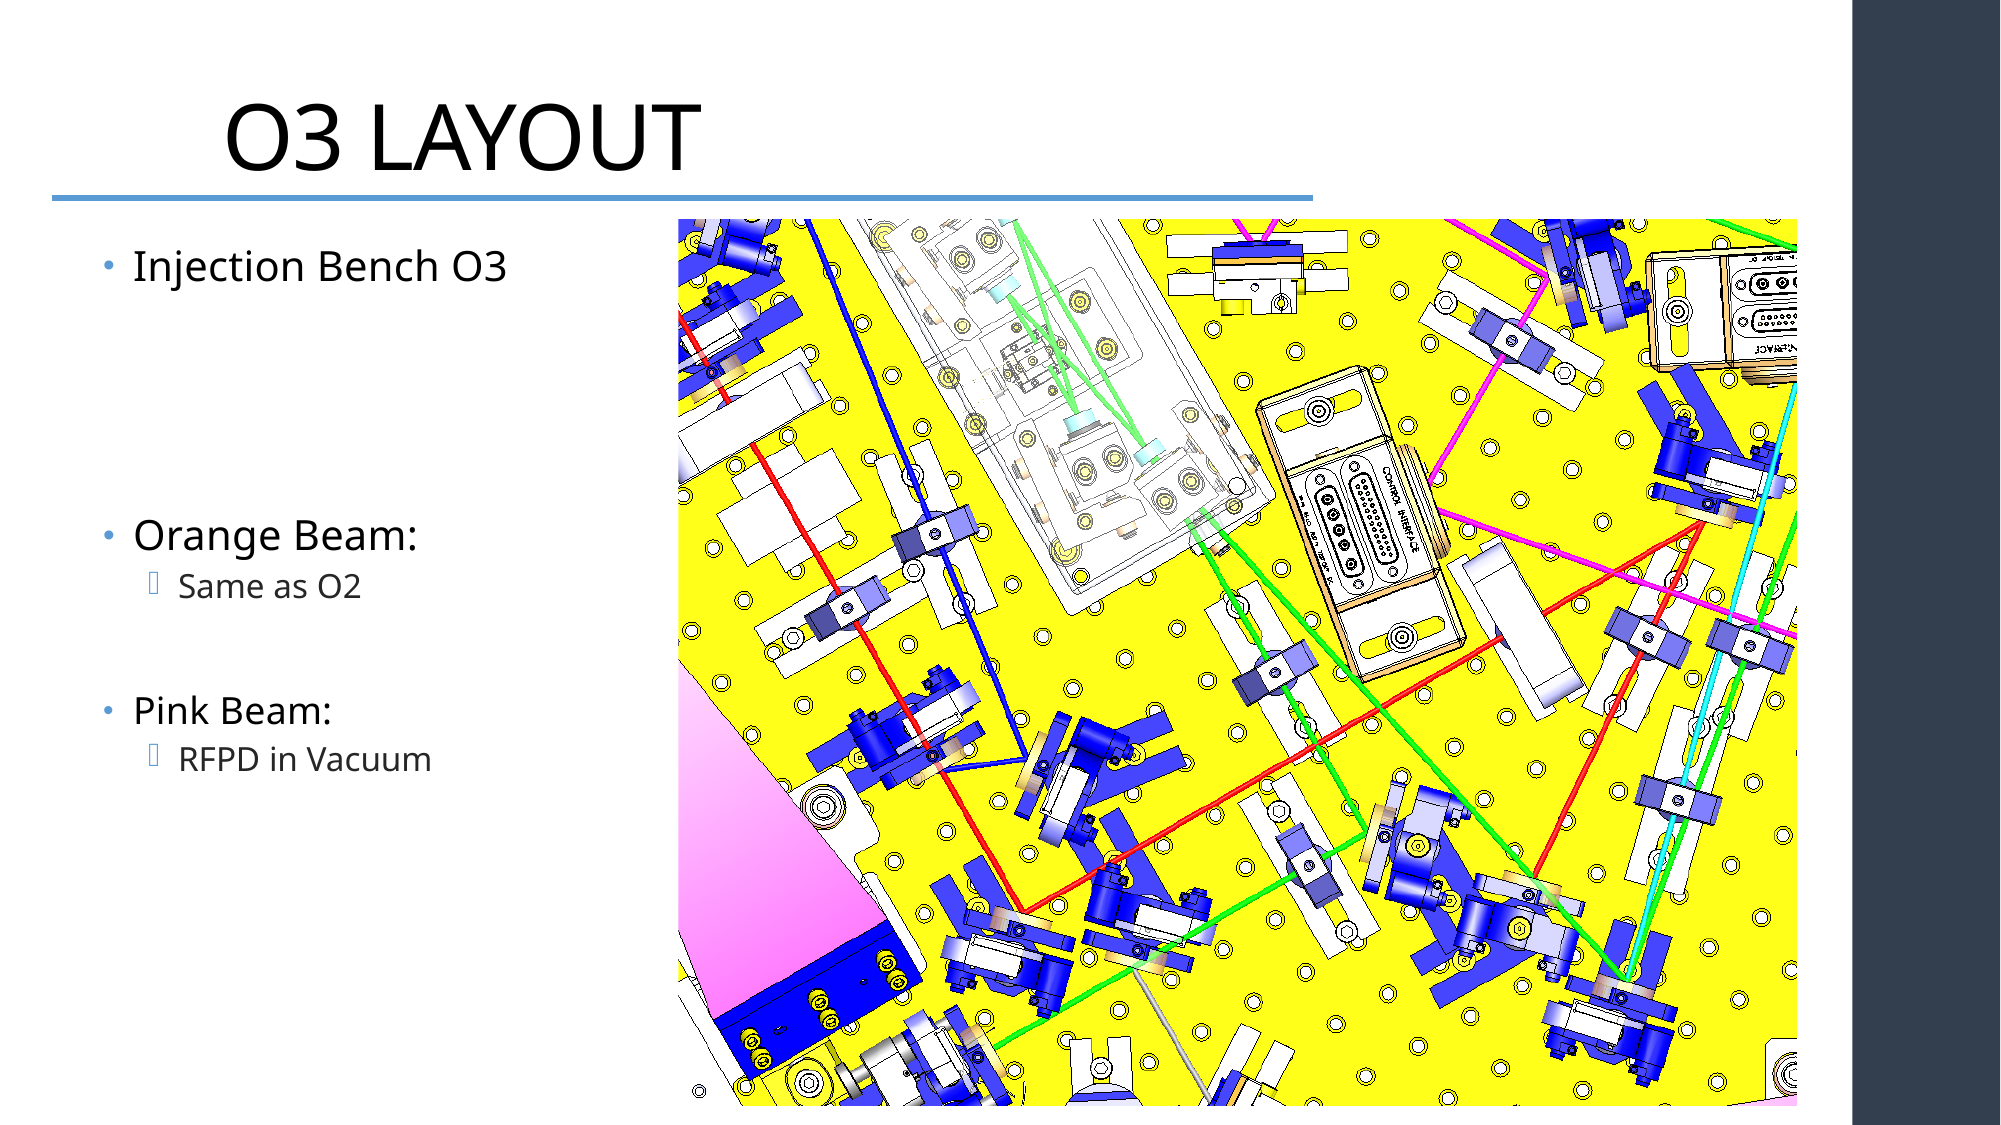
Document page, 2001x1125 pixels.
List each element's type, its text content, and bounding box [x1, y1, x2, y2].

title O3 LAYOUT [206, 0, 1797, 198]
text_box Orange Beam: Same as O2 Pink Beam: RFPD in Vacuum [88, 504, 602, 1029]
text_box Injection Bench O3 [88, 235, 602, 321]
picture [678, 219, 1798, 1106]
